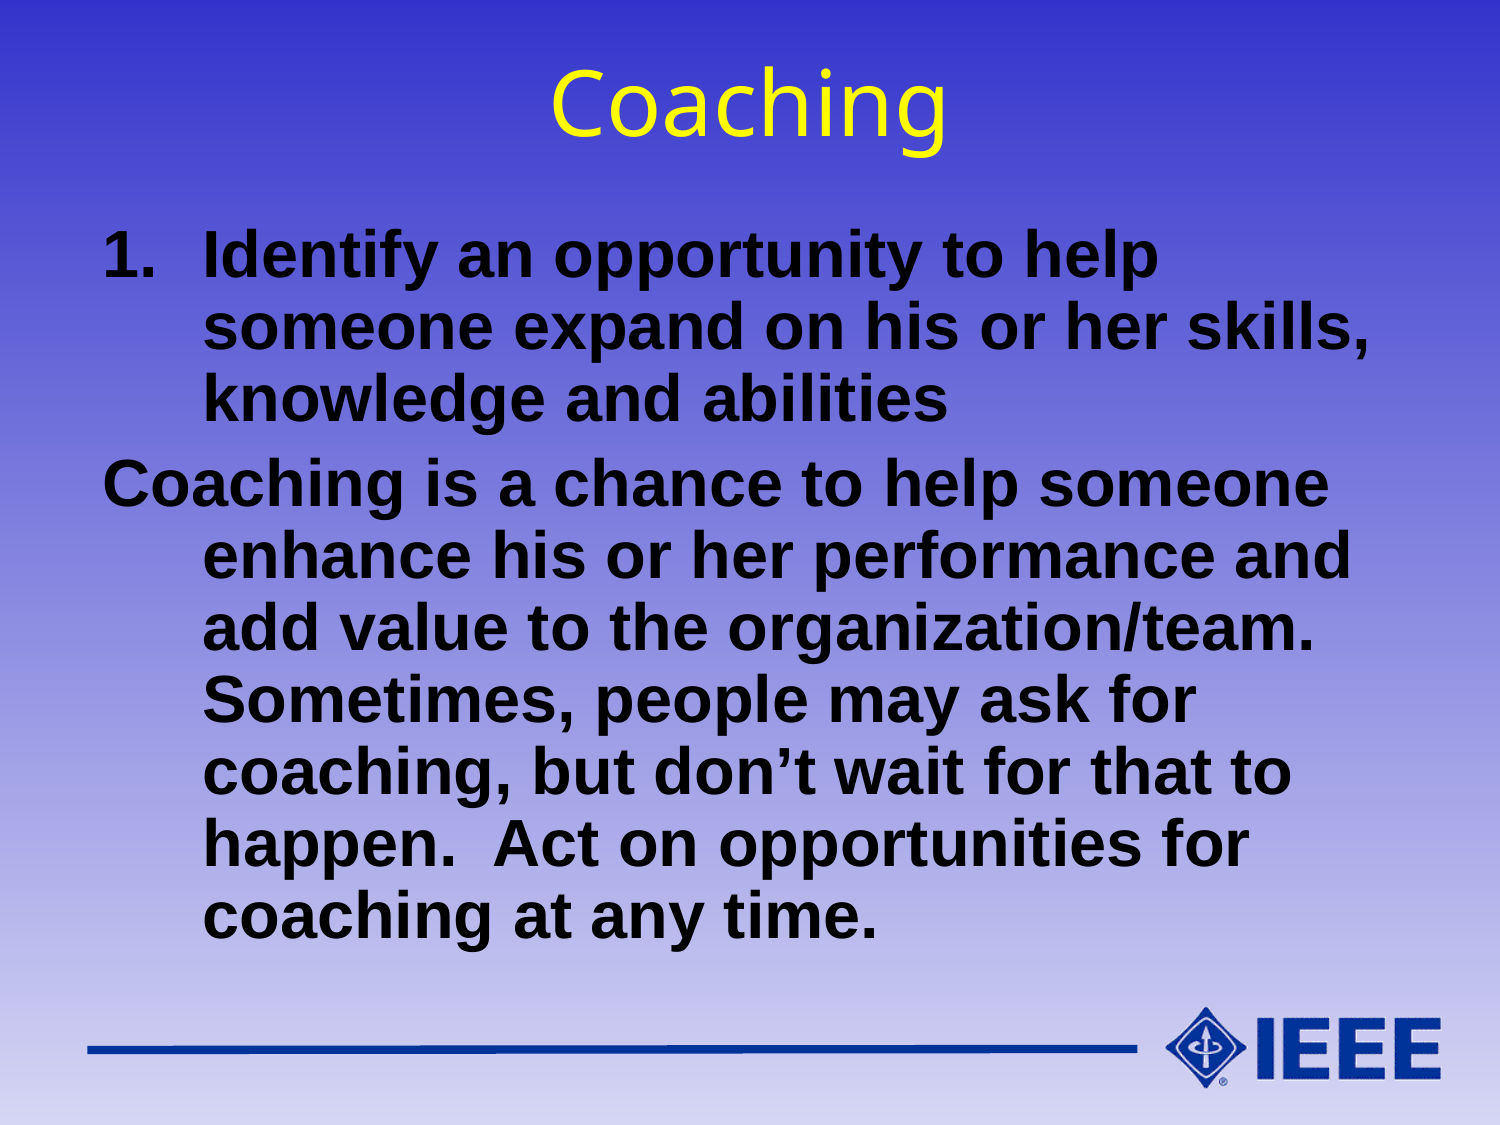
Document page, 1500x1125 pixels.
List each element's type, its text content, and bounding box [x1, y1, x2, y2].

title Coaching [0, 37, 1500, 163]
list Identify an opportunity to help someone expand on his or her skills, knowledge and abilities Coaching is a chance to help someone enhance his or her performance and add value to the organization/team. Sometimes, people may ask for coaching, but don’t wait for that to happen. Act on opportunities for coaching at any time. [87, 212, 1450, 1013]
picture [1162, 1013, 1447, 1095]
